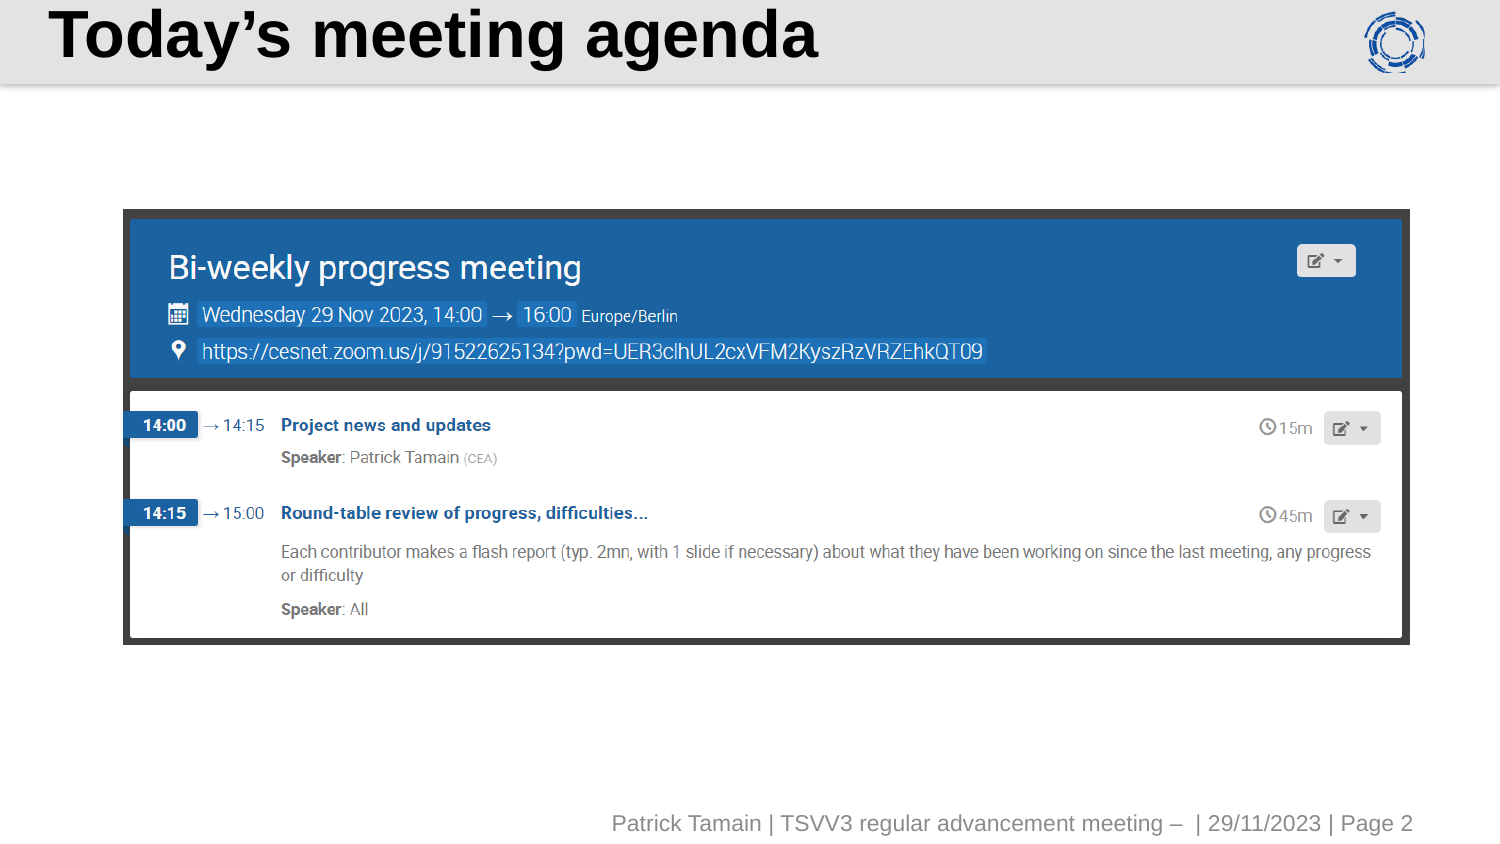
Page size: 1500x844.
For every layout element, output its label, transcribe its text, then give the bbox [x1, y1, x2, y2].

title Today’s meeting agenda [34, 9, 1329, 66]
picture [123, 208, 1411, 645]
footer Patrick Tamain | TSVV3 regular advancement meeting – | 29/11/2023 | Page 2 [76, 805, 1429, 839]
